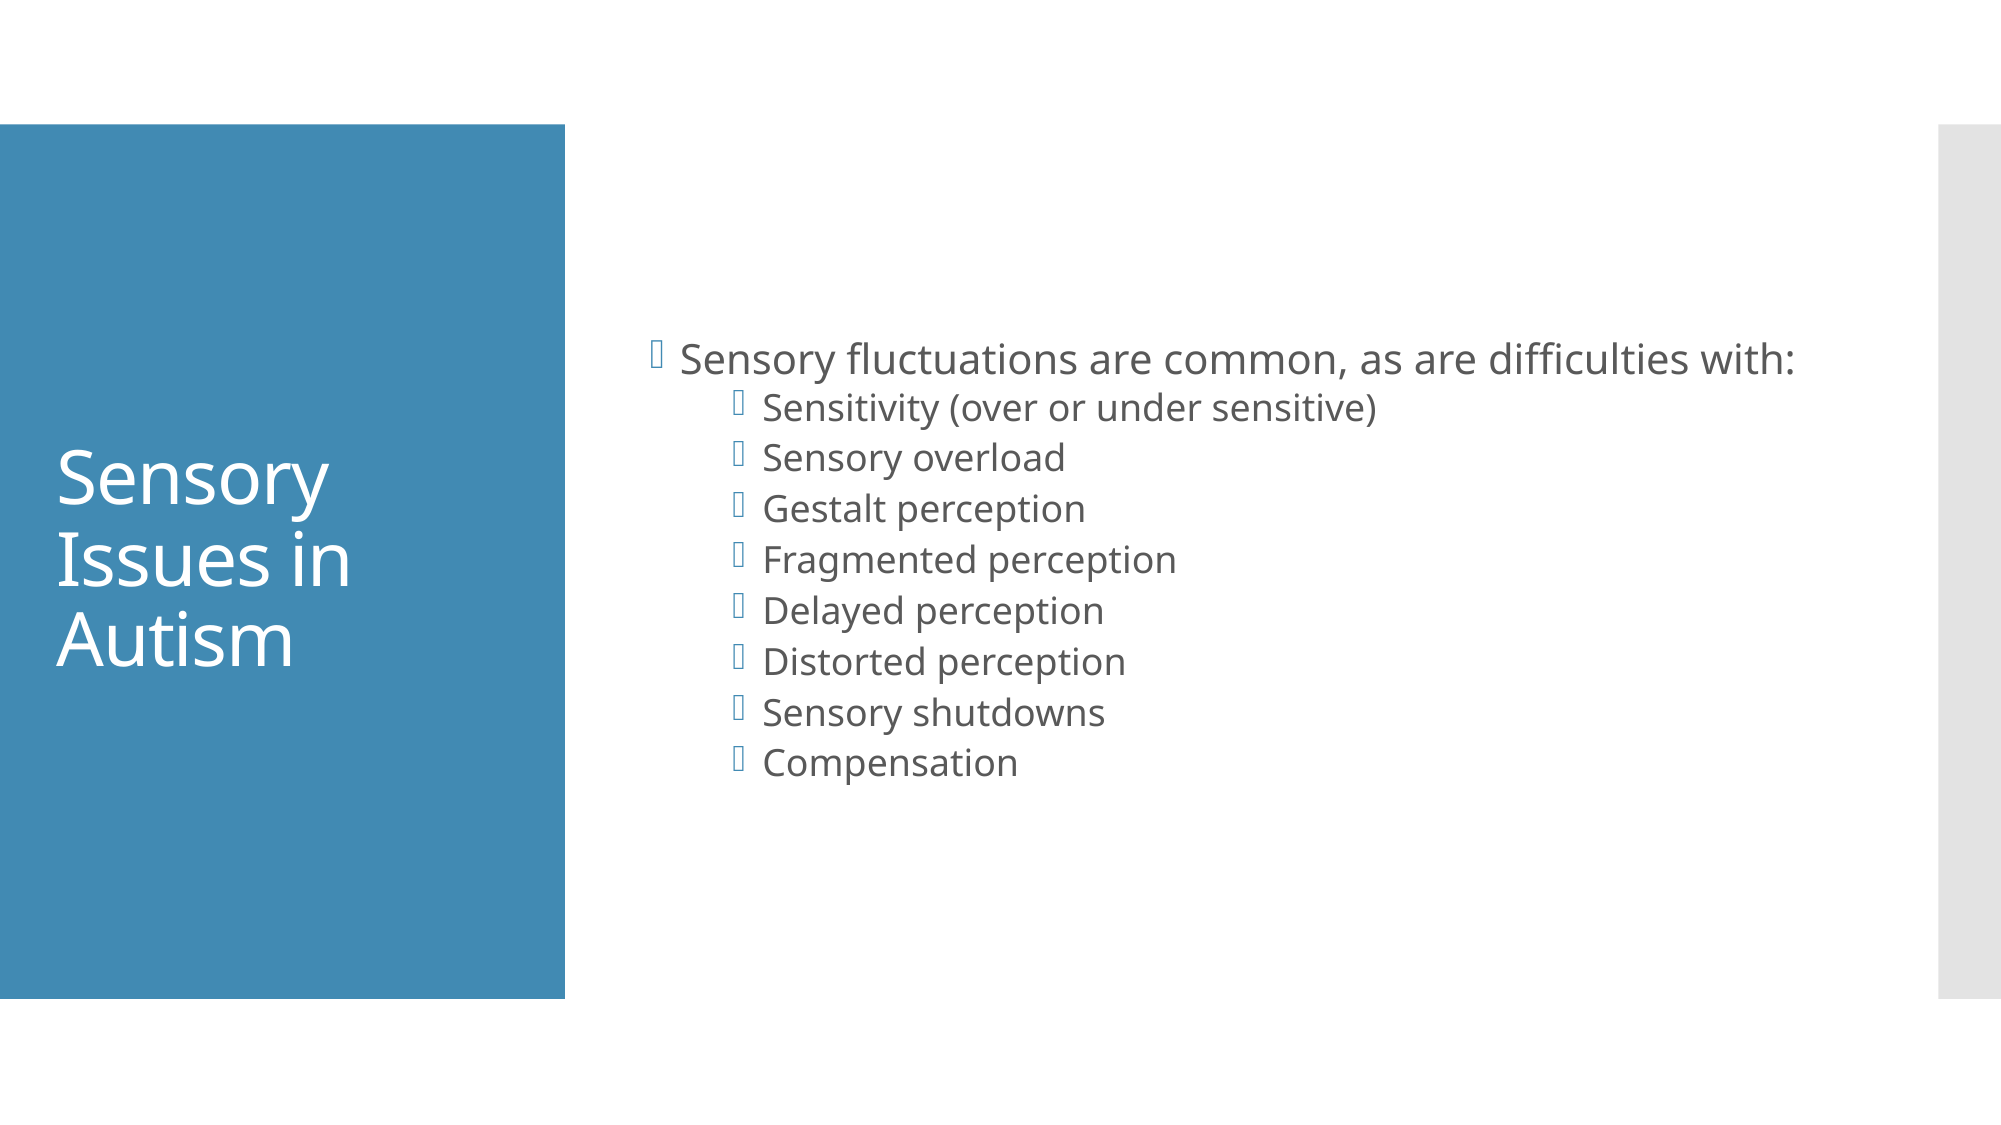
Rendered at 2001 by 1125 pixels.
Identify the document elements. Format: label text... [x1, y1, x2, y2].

list Sensory fluctuations are common, as are difficulties with: Sensitivity (over or under sensitive) Sensory overload Gestalt perception Fragmented perception Delayed perception Distorted perception Sensory shutdowns Compensation [634, 141, 1835, 982]
title Sensory Issues in Autism [41, 184, 525, 940]
